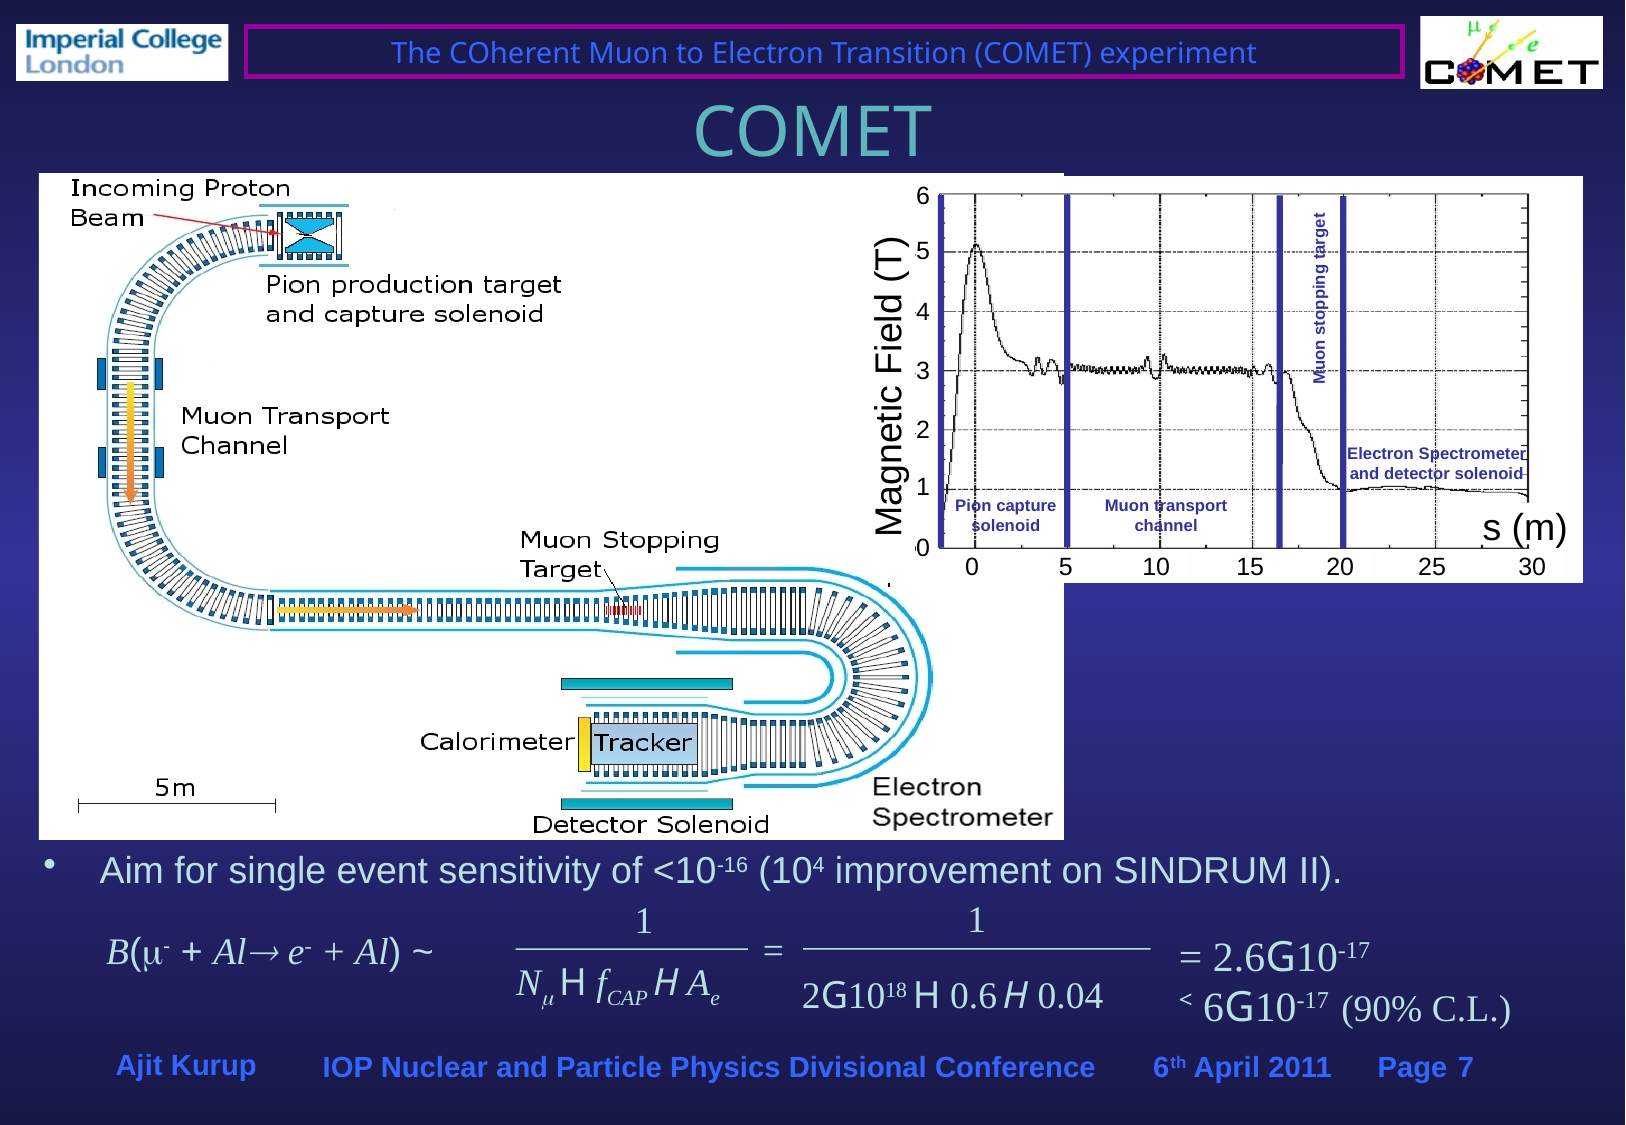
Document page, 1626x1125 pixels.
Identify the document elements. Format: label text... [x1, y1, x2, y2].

picture [38, 173, 1072, 847]
picture [16, 24, 229, 81]
title COMET [81, 86, 1544, 171]
picture [1420, 16, 1603, 89]
footer Ajit Kurup [100, 1047, 273, 1089]
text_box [85, 887, 1538, 1039]
text_box Aim for single event sensitivity of <10-16 (104 improvement on SINDRUM II). [28, 838, 1484, 946]
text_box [856, 176, 1583, 583]
